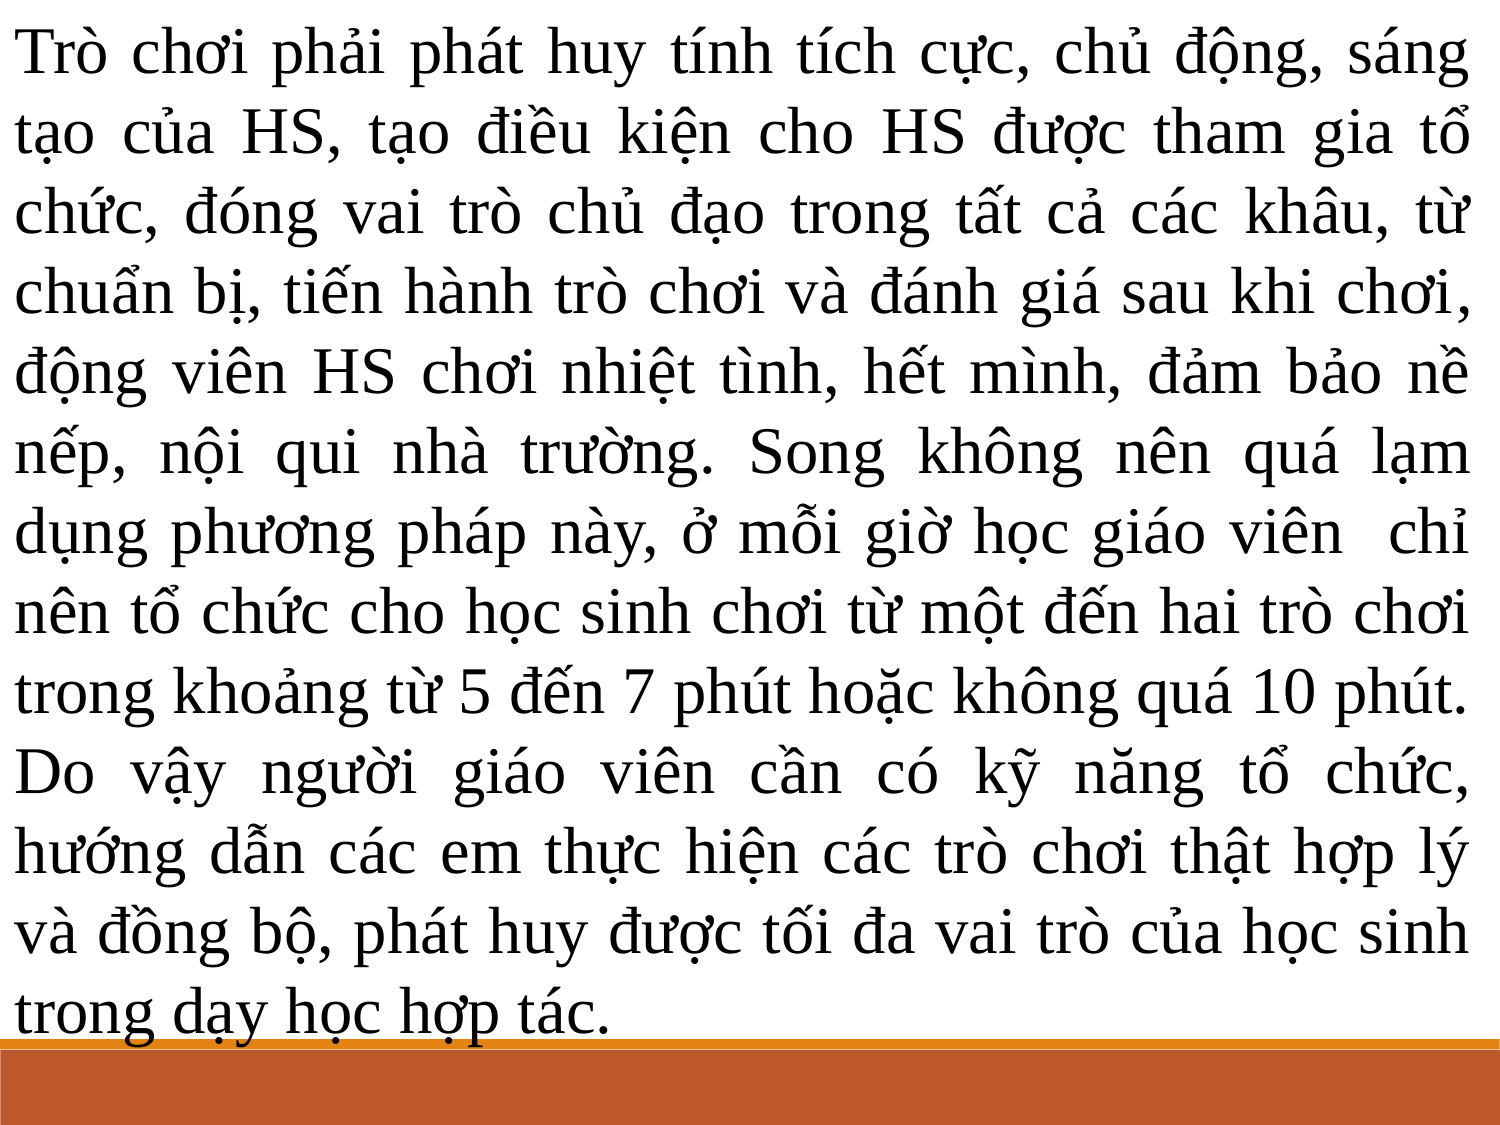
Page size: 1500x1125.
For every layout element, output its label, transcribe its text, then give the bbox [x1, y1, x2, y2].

text_box Trò chơi phải phát huy tính tích cực, chủ động, sáng tạo của HS, tạo điều kiện cho HS được tham gia tổ chức, đóng vai trò chủ đạo trong tất cả các khâu, từ chuẩn bị, tiến hành trò chơi và đánh giá sau khi chơi, động viên HS chơi nhiệt tình, hết mình, đảm bảo nề nếp, nội qui nhà trường. Song không nên quá lạm dụng phương pháp này, ở mỗi giờ học giáo viên chỉ nên tổ chức cho học sinh chơi từ một đến hai trò chơi trong khoảng từ 5 đến 7 phút hoặc không quá 10 phút. Do vậy người giáo viên cần có kỹ năng tổ chức, hướng dẫn các em thực hiện các trò chơi thật hợp lý và đồng bộ, phát huy được tối đa vai trò của học sinh trong dạy học hợp tác. [0, 0, 1488, 1055]
